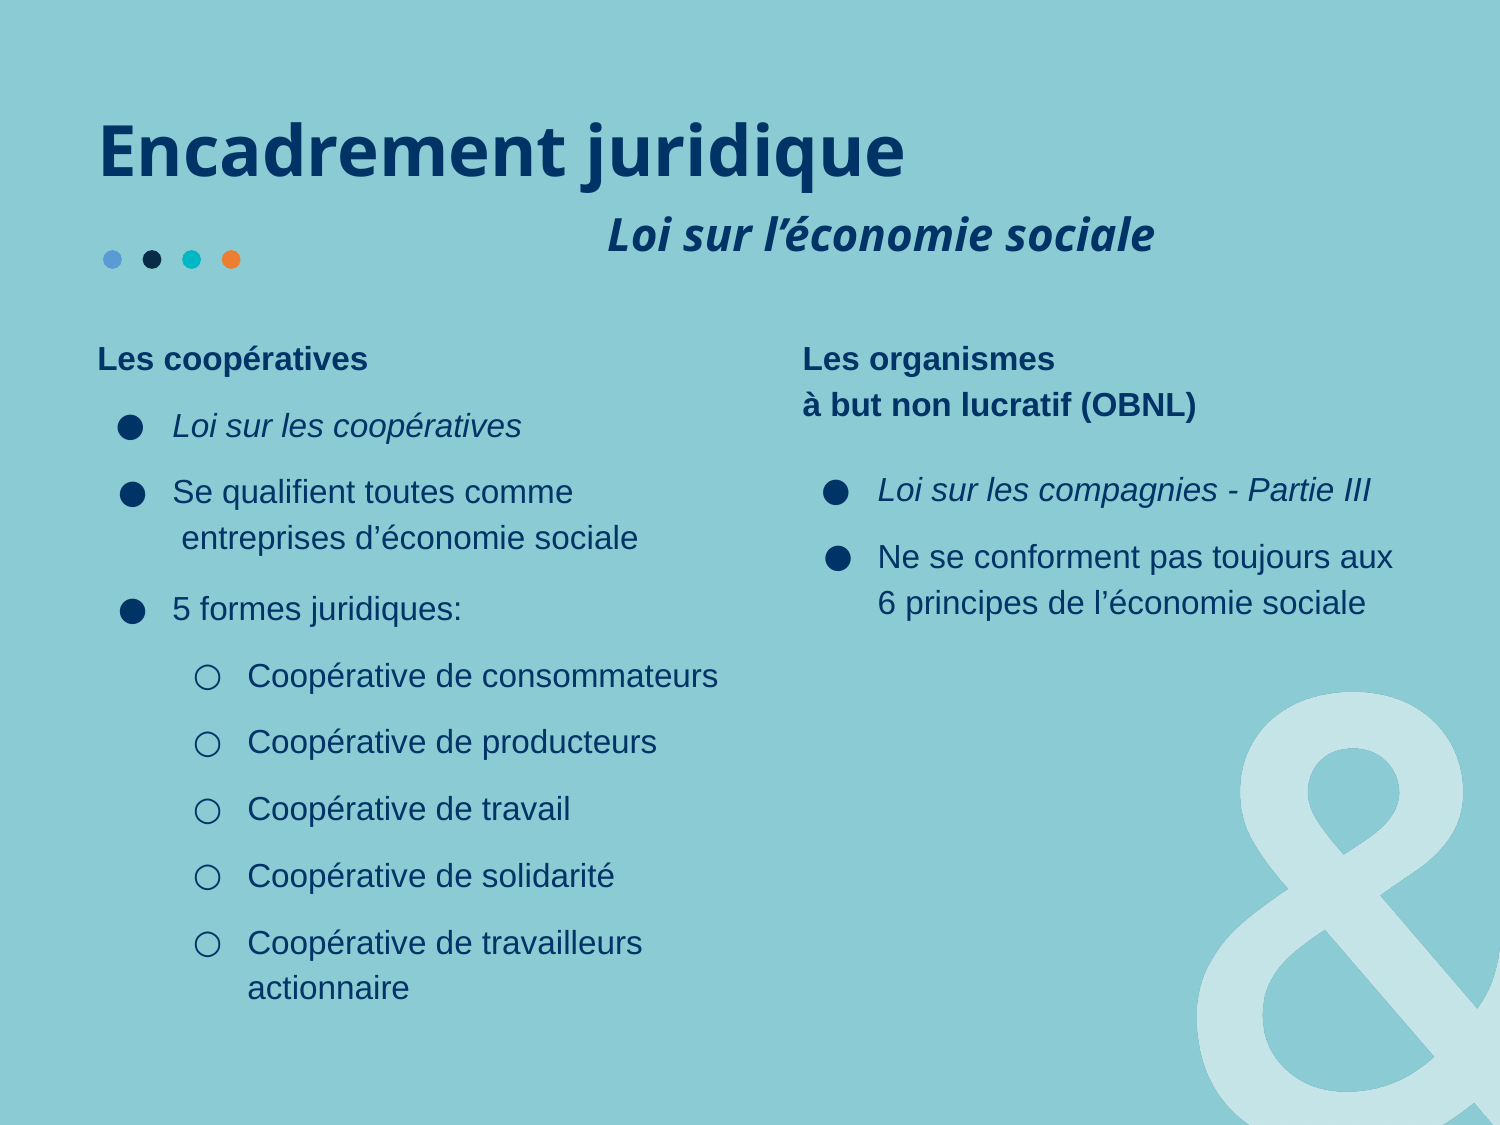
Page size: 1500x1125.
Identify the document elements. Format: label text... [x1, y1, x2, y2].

text_box Encadrement juridique [82, 48, 1418, 206]
text_box Les coopératives Loi sur les coopératives Se qualifient toutes comme entreprises d’économie sociale 5 formes juridiques: Coopérative de consommateurs Coopérative de producteurs Coopérative de travail Coopérative de solidarité Coopérative de travailleurs actionnaire [82, 316, 808, 1005]
text_box Loi sur l’économie sociale [325, 182, 1438, 276]
text_box Les organismes à but non lucratif (OBNL) Loi sur les compagnies - Partie III Ne se conforment pas toujours aux 6 principes de l’économie sociale [787, 316, 1418, 887]
